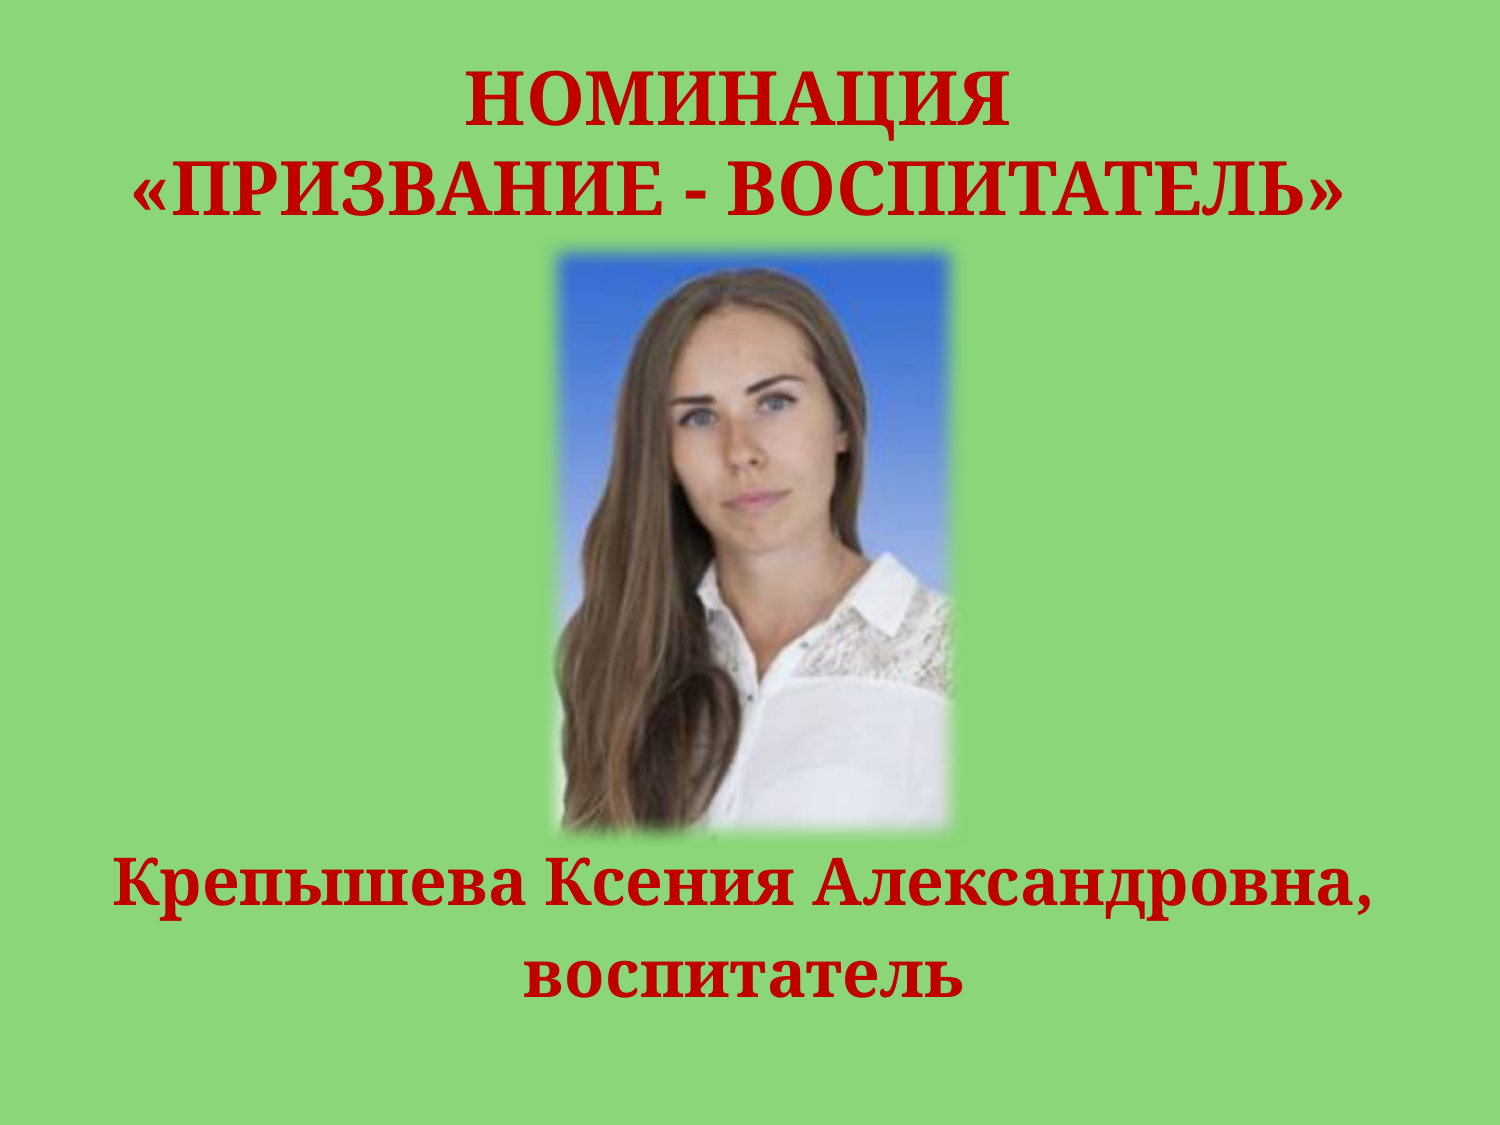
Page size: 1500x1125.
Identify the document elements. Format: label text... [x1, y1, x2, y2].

title НОМИНАЦИЯ «ПРИЗВАНИЕ - ВОСПИТАТЕЛЬ» [35, 35, 1442, 247]
picture [538, 234, 967, 848]
subtitle Крепышева Ксения Александровна, воспитатель [70, 832, 1418, 1020]
